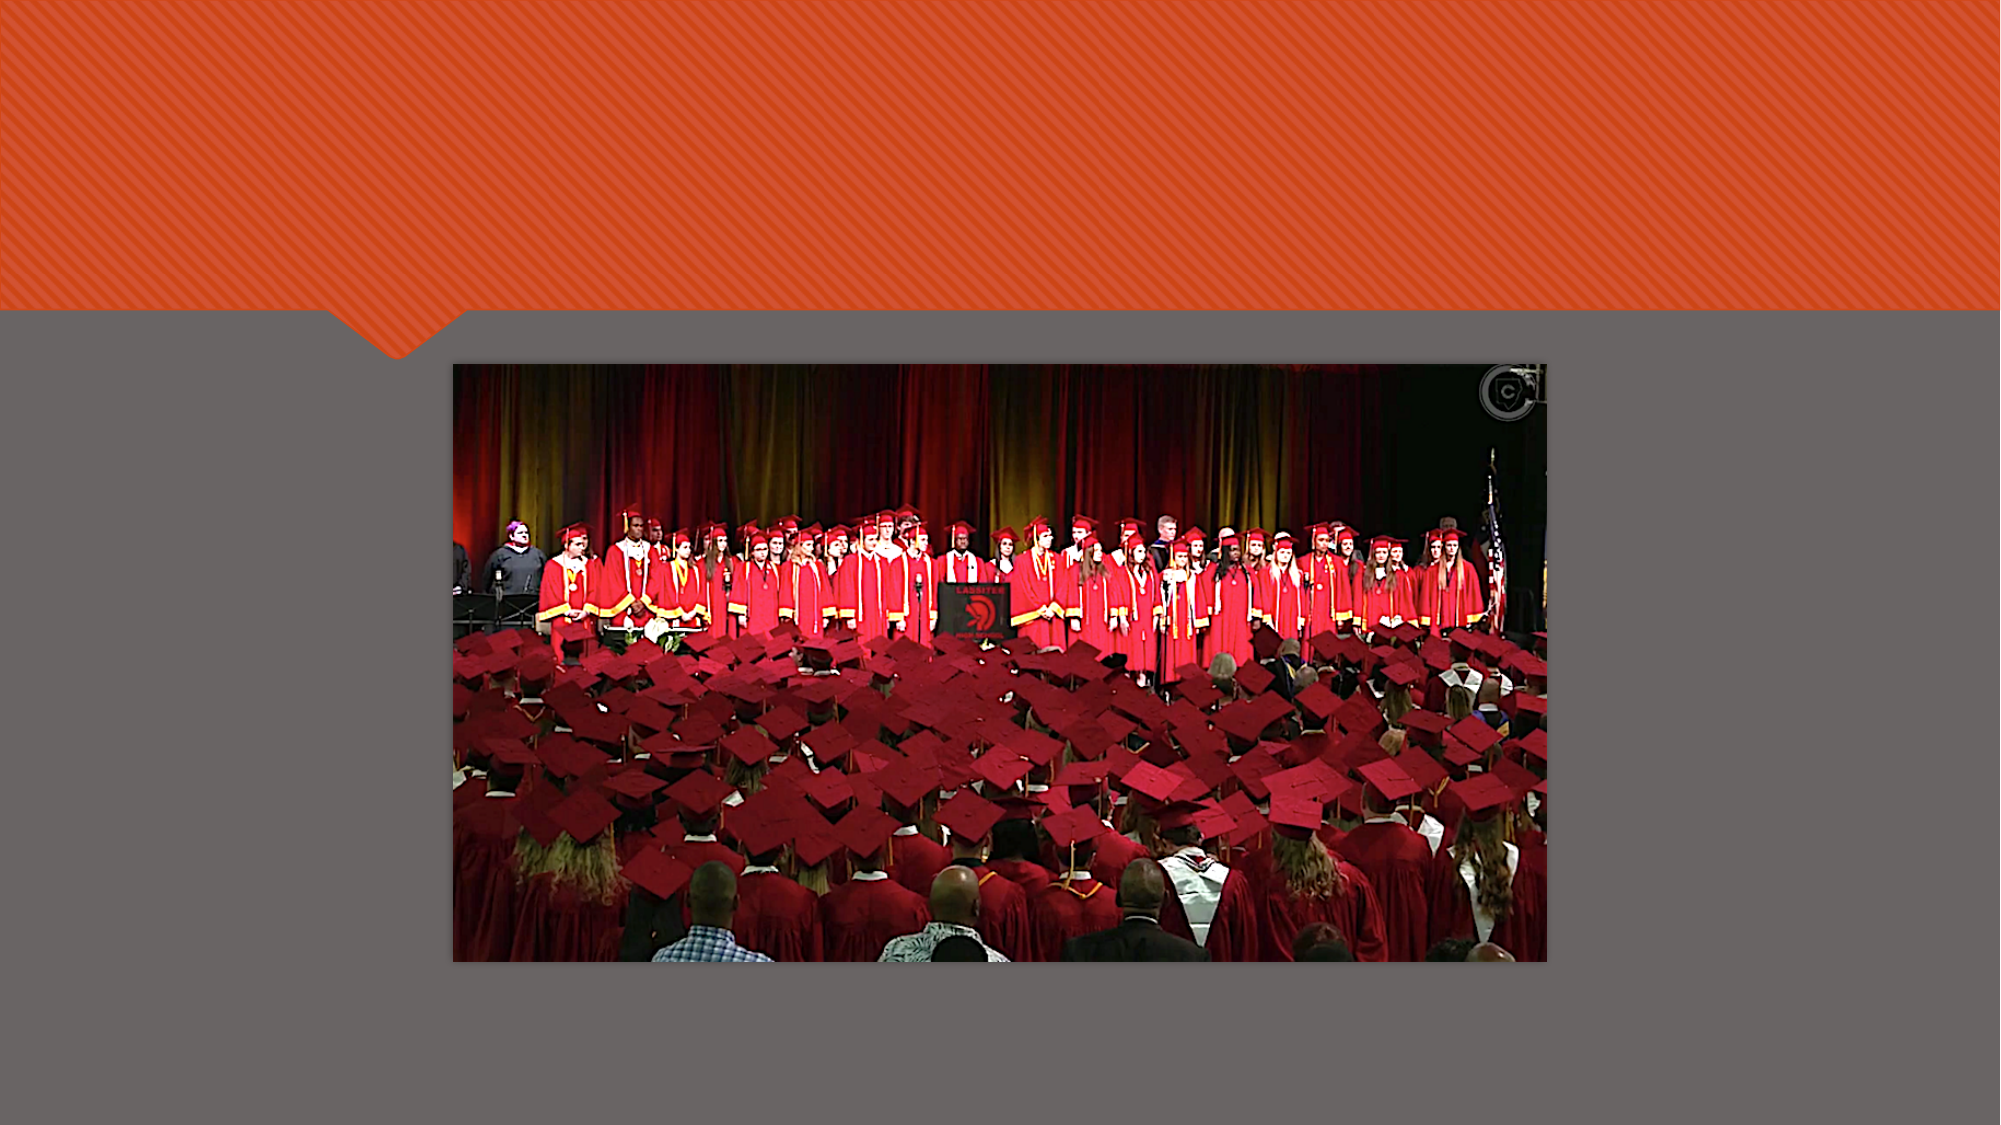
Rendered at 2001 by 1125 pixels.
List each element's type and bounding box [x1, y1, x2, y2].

title [132, 73, 1868, 233]
list [453, 364, 1547, 962]
